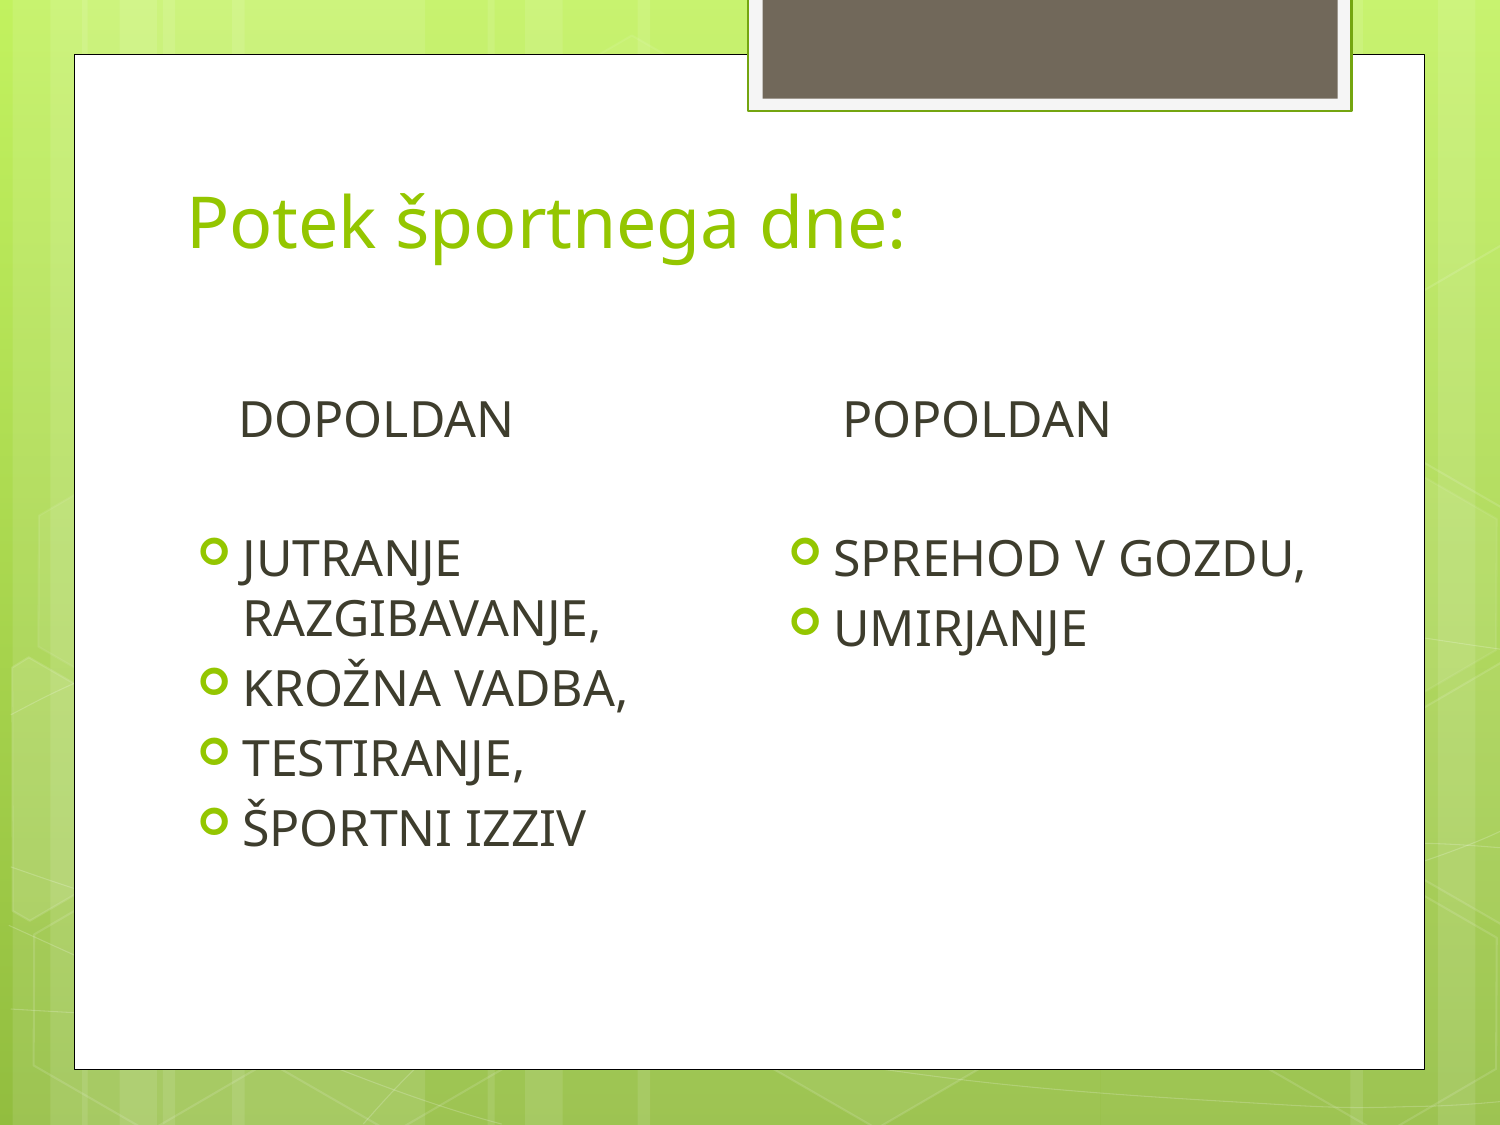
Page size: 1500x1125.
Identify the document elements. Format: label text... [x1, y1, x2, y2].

list DOPOLDAN JUTRANJE RAZGIBAVANJE, KROŽNA VADBA, TESTIRANJE, ŠPORTNI IZZIV [171, 379, 732, 953]
title Potek športnega dne: [171, 168, 1324, 357]
list POPOLDAN SPREHOD V GOZDU, UMIRJANJE [761, 379, 1323, 953]
